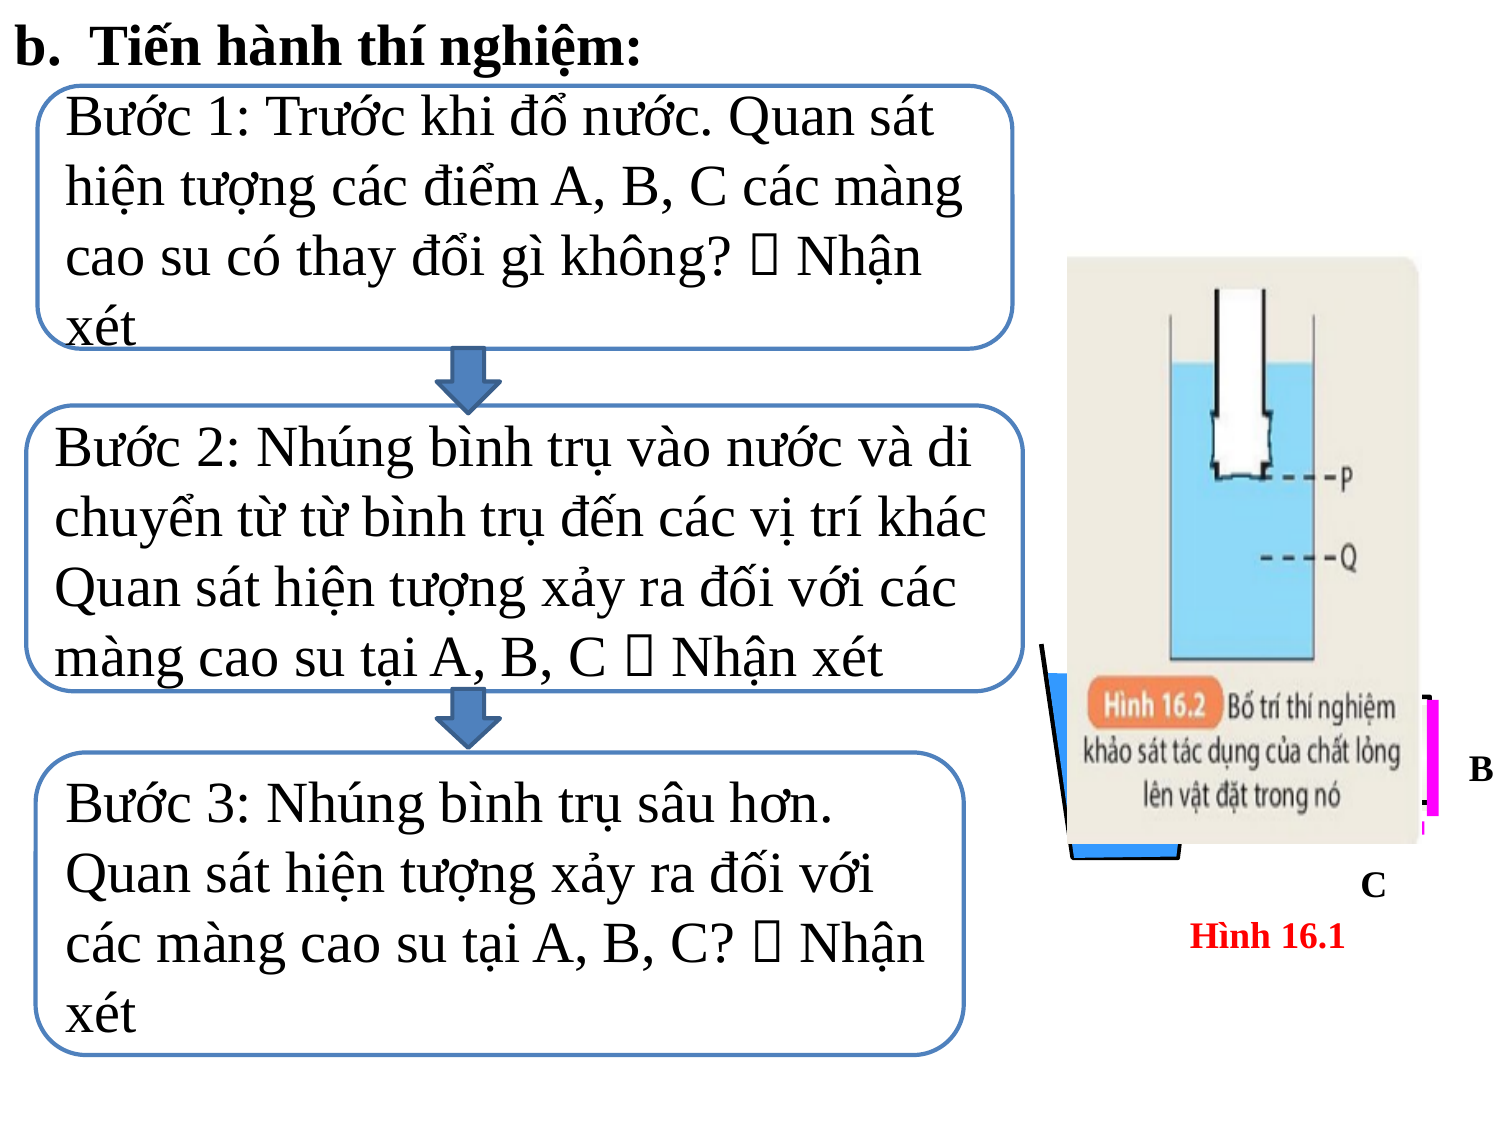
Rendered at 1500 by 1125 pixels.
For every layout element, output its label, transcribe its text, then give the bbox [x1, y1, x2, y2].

text_box Bước 1: Trước khi đổ nước. Quan sát hiện tượng các điểm A, B, C các màng cao su có thay đổi gì không?  Nhận xét [35, 83, 1015, 351]
text_box Bước 2: Nhúng bình trụ vào nước và di chuyển từ từ bình trụ đến các vị trí khác Quan sát hiện tượng xảy ra đối với các màng cao su tại A, B, C  Nhận xét [24, 403, 1025, 694]
picture [1066, 250, 1422, 844]
text_box b. Tiến hành thí nghiệm: [0, 0, 913, 85]
text_box Hình 16.1 [1174, 911, 1363, 964]
text_box [434, 686, 502, 750]
text_box [434, 345, 502, 416]
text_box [1040, 303, 1500, 905]
text_box Bước 3: Nhúng bình trụ sâu hơn. Quan sát hiện tượng xảy ra đối với các màng cao su tại A, B, C?  Nhận xét [33, 750, 966, 1058]
